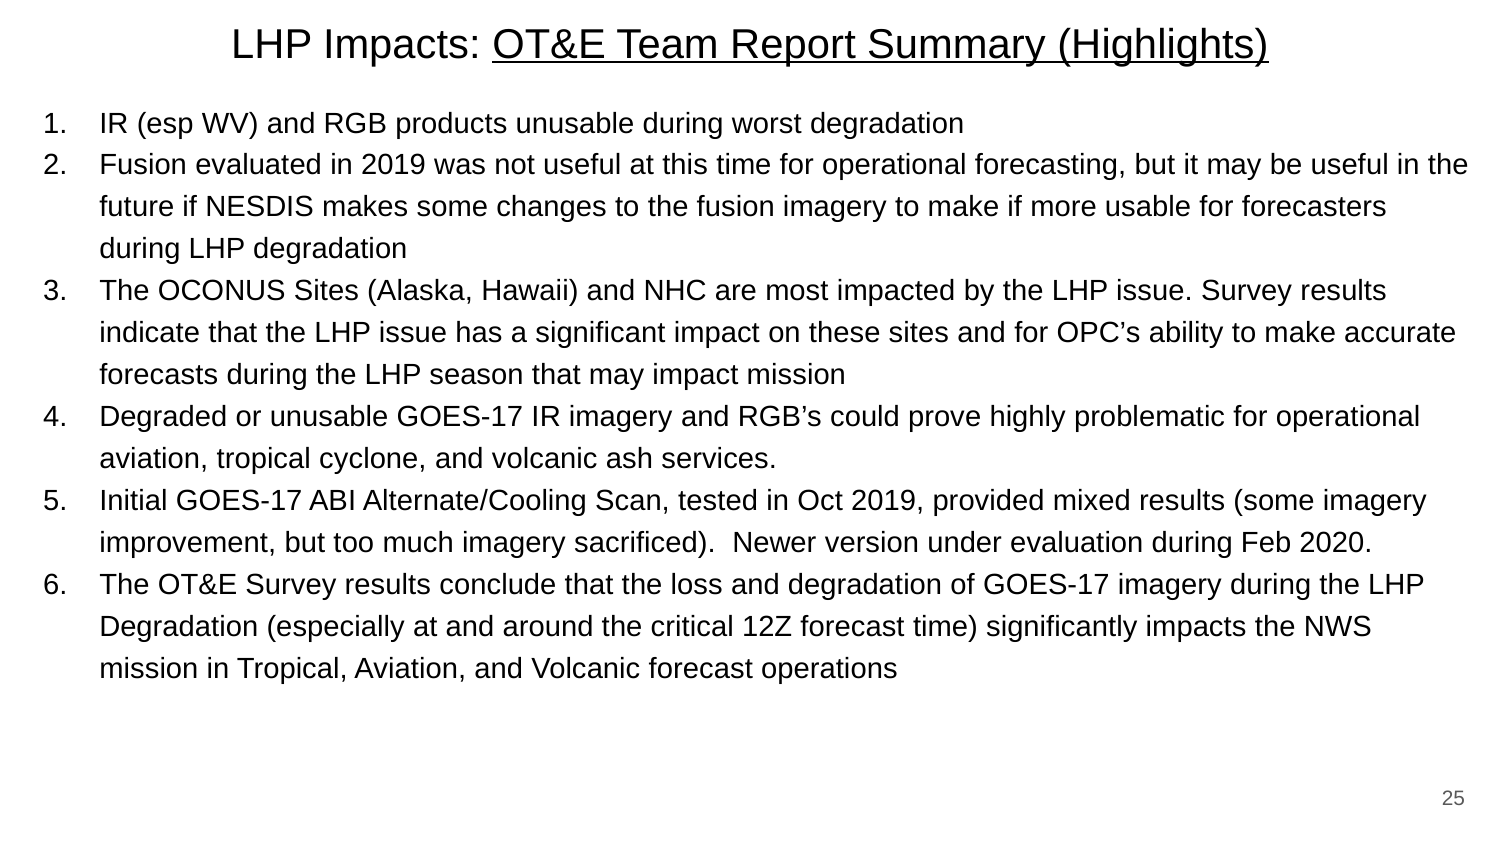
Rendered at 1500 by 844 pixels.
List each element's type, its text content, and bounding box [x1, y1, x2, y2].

title LHP Impacts: OT&E Team Report Summary (Highlights) [51, 0, 1449, 81]
slide_number ‹#› [1389, 764, 1480, 830]
text_box IR (esp WV) and RGB products unusable during worst degradation Fusion evaluated in 2019 was not useful at this time for operational forecasting, but it may be useful in the future if NESDIS makes some changes to the fusion imagery to make if more usable for forecasters during LHP degradation The OCONUS Sites (Alaska, Hawaii) and NHC are most impacted by the LHP issue. Survey results indicate that the LHP issue has a significant impact on these sites and for OPC’s ability to make accurate forecasts during the LHP season that may impact mission Degraded or unusable GOES-17 IR imagery and RGB’s could prove highly problematic for operational aviation, tropical cyclone, and volcanic ash services. Initial GOES-17 ABI Alternate/Cooling Scan, tested in Oct 2019, provided mixed results (some imagery improvement, but too much imagery sacrificed). Newer version under evaluation during Feb 2020. The OT&E Survey results conclude that the loss and degradation of GOES-17 imagery during the LHP Degradation (especially at and around the critical 12Z forecast time) significantly impacts the NWS mission in Tropical, Aviation, and Volcanic forecast operations [9, 81, 1491, 737]
